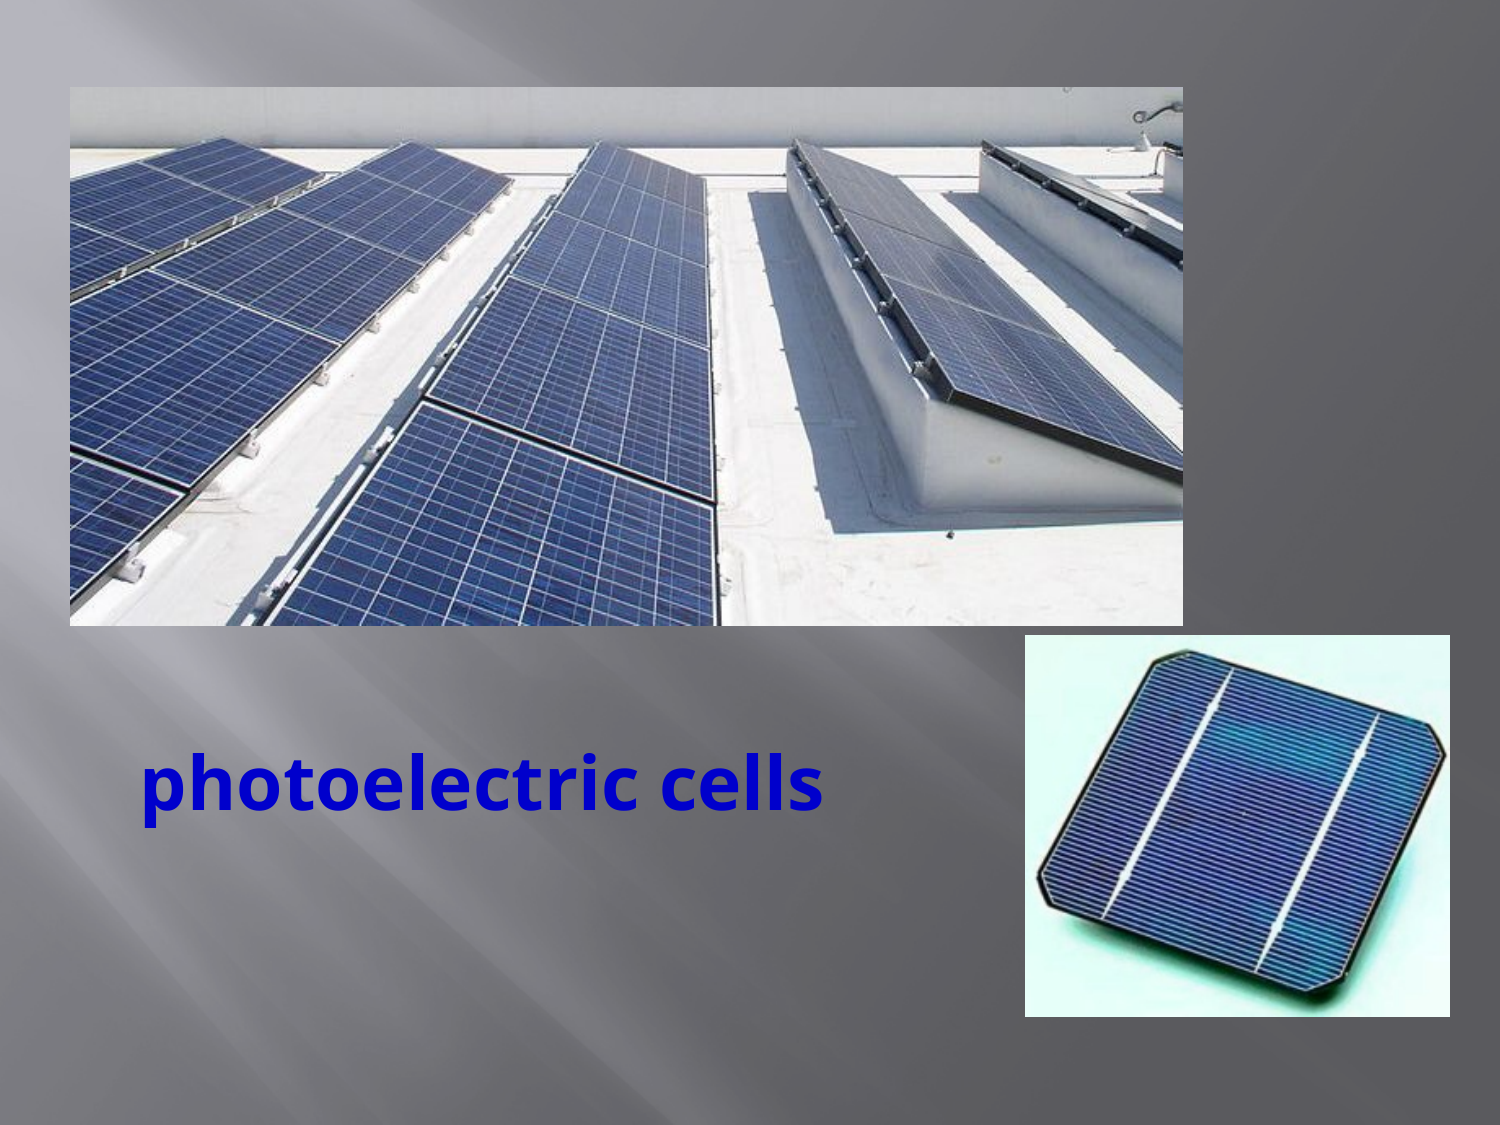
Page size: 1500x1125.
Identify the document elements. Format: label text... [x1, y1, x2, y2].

text_box photoelectric cells [124, 727, 950, 833]
picture [1024, 635, 1451, 1017]
picture [70, 87, 1183, 627]
